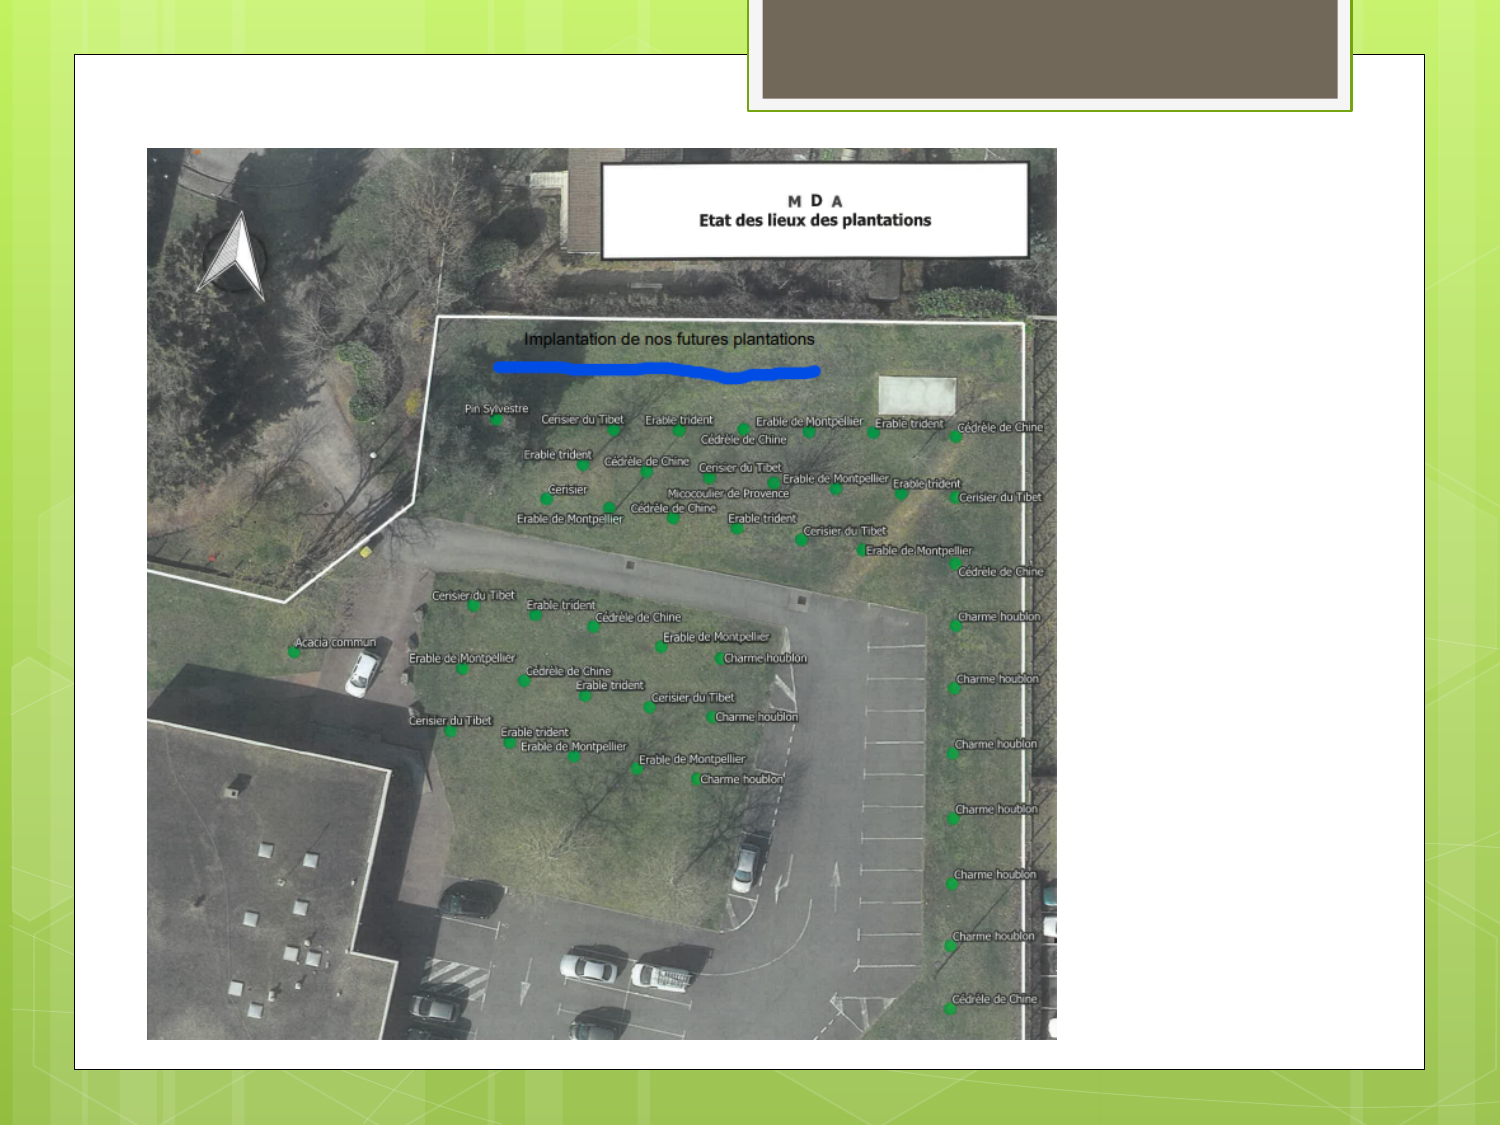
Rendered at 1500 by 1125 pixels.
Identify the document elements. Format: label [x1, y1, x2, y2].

picture [147, 148, 1057, 1041]
